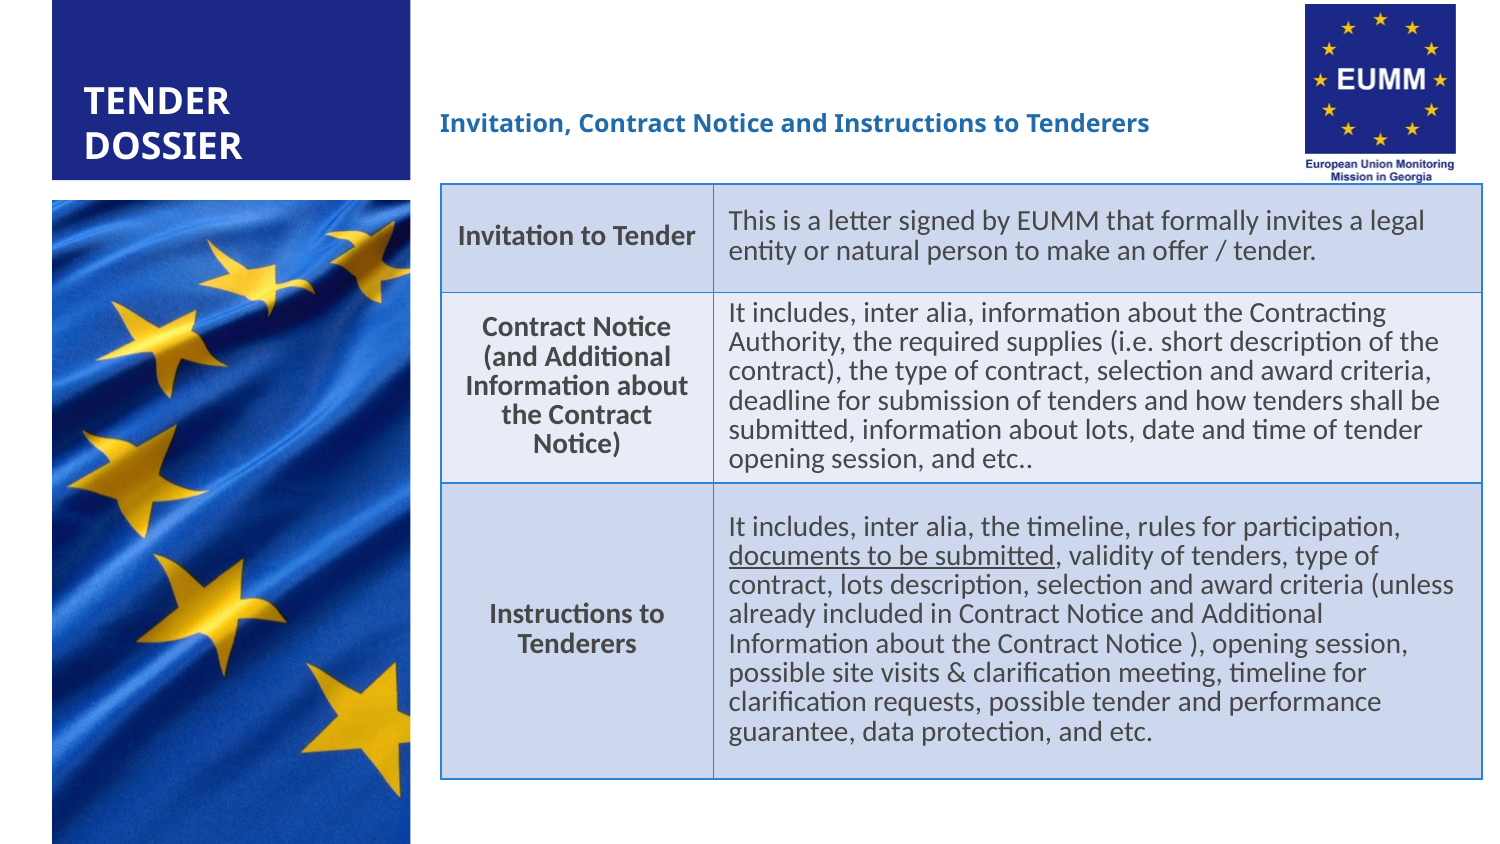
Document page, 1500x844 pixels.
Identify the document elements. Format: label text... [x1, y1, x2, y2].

table_header This is a letter signed by EUMM that formally invites a legal entity or natural person to make an offer / tender. [714, 185, 1481, 292]
picture [1305, 3, 1456, 184]
table_cell Contract Notice (and Additional Information about the Contract Notice) [442, 293, 713, 482]
text_box Invitation, Contract Notice and Instructions to Tenderers [425, 94, 1274, 160]
table_header Invitation to Tender [442, 185, 713, 292]
table_cell Instructions to Tenderers [442, 484, 713, 778]
title TENDER DOSSIER [68, 10, 389, 175]
table_cell It includes, inter alia, information about the Contracting Authority, the required supplies (i.e. short description of the contract), the type of contract, selection and award criteria, deadline for submission of tenders and how tenders shall be submitted, information about lots, date and time of tender opening session, and etc.. [714, 293, 1481, 482]
picture [51, 199, 411, 844]
table_cell It includes, inter alia, the timeline, rules for participation, documents to be submitted, validity of tenders, type of contract, lots description, selection and award criteria (unless already included in Contract Notice and Additional Information about the Contract Notice ), opening session, possible site visits & clarification meeting, timeline for clarification requests, possible tender and performance guarantee, data protection, and etc. [714, 484, 1481, 778]
